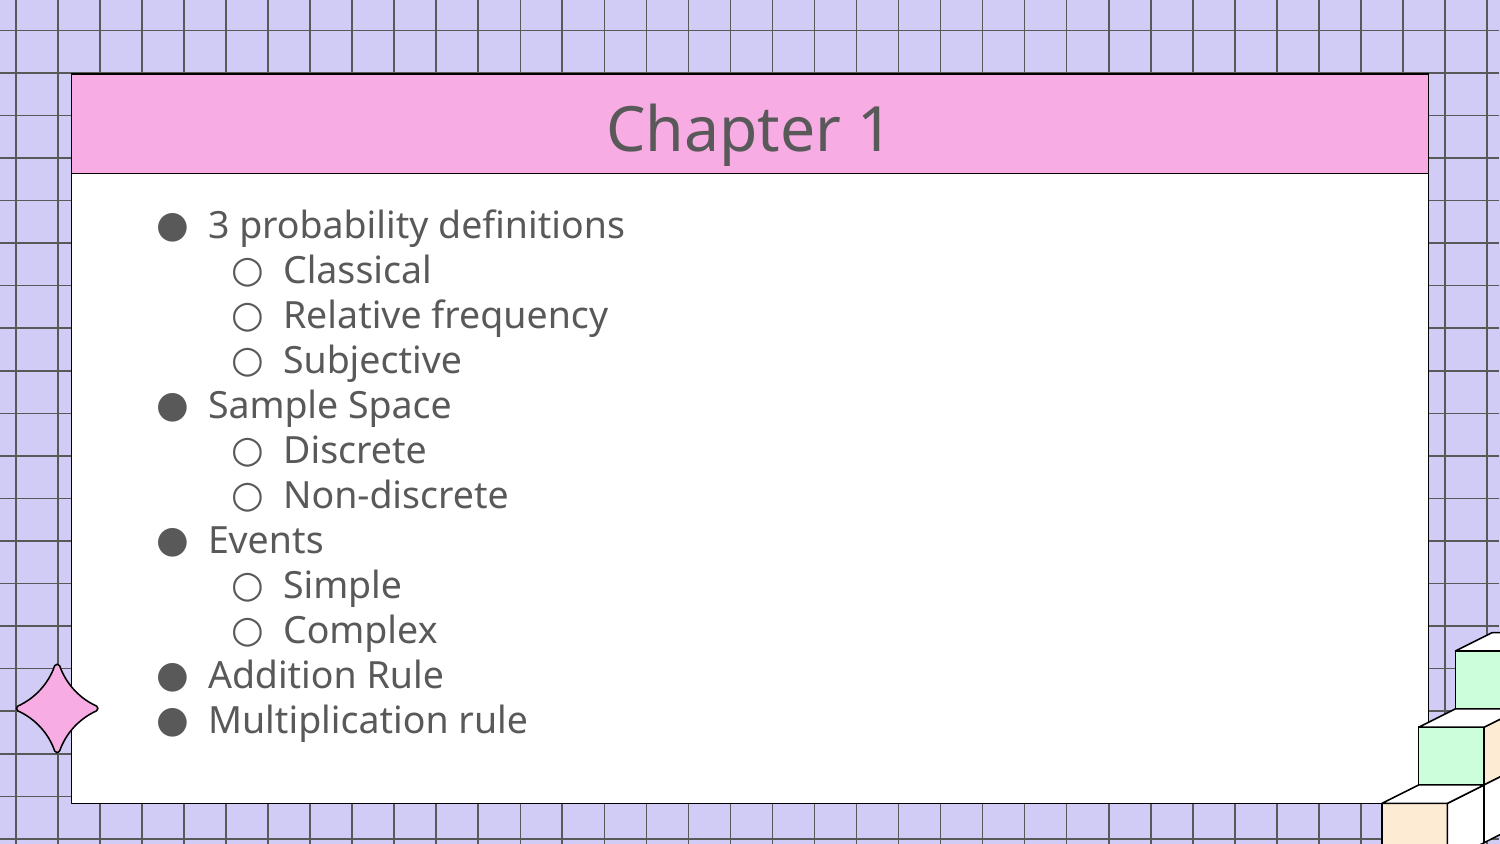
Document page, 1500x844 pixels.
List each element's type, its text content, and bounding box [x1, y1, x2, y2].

title Chapter 1 [71, 73, 1429, 174]
list 3 probability definitions Classical Relative frequency Subjective Sample Space Discrete Non-discrete Events Simple Complex Addition Rule Multiplication rule [118, 186, 1382, 242]
